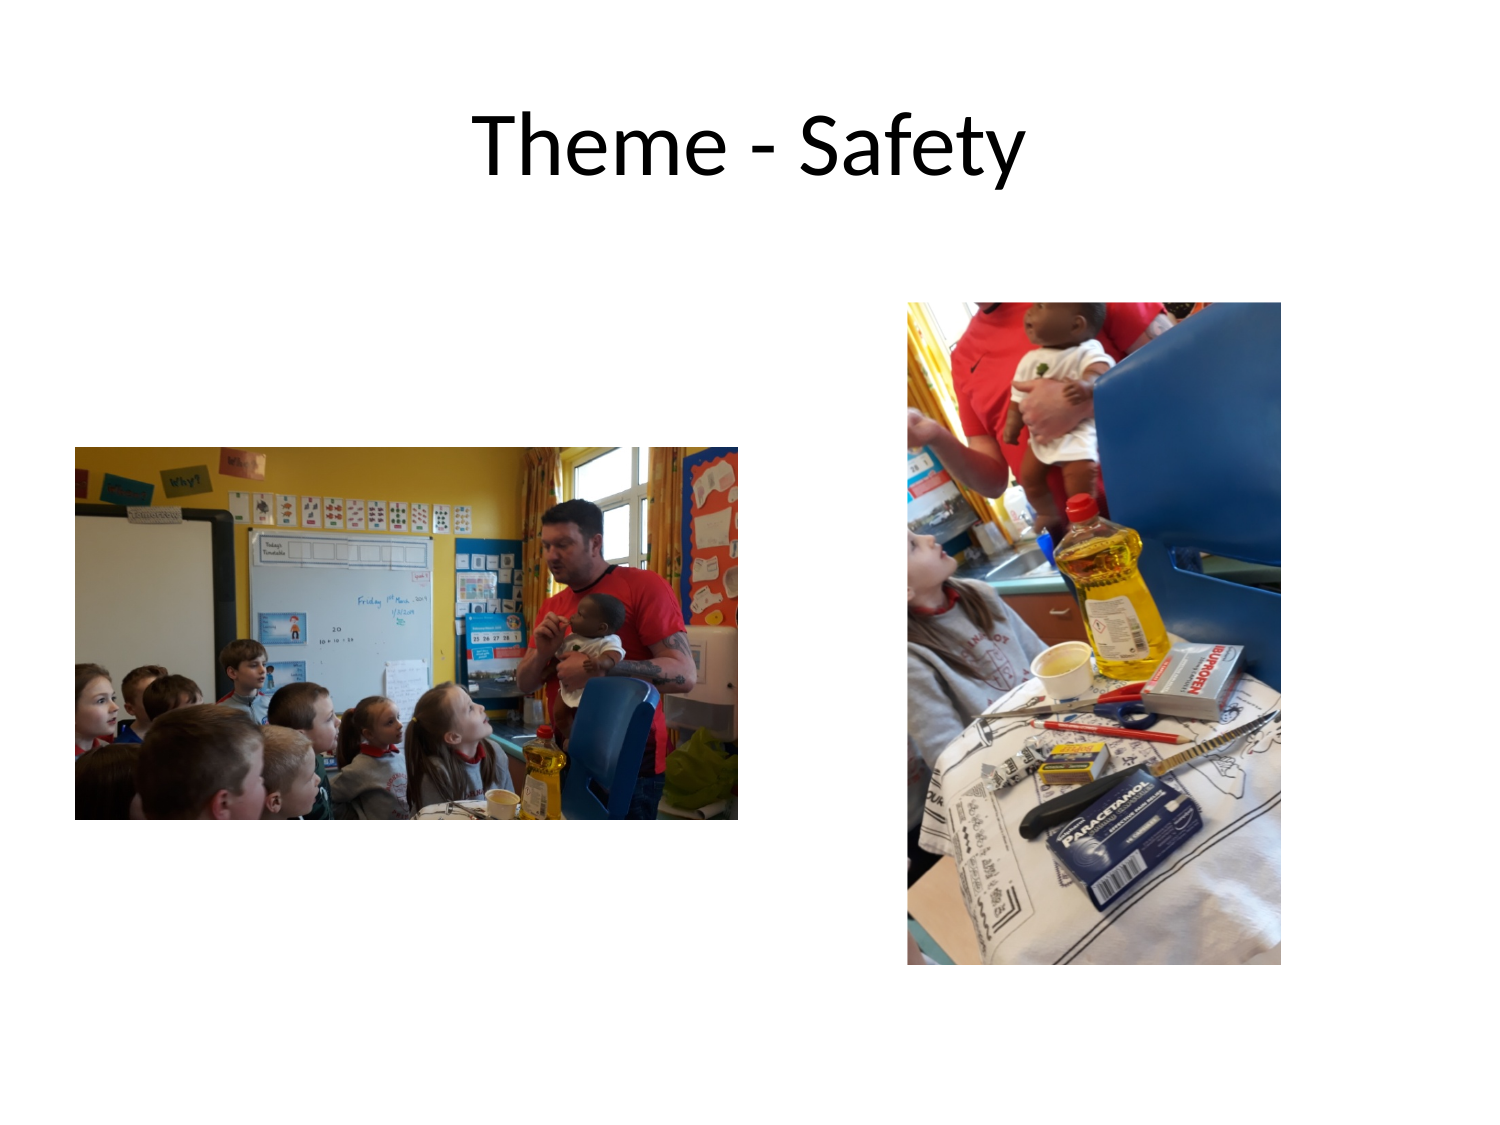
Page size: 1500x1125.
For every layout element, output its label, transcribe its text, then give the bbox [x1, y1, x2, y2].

title Theme - Safety [75, 45, 1425, 233]
picture [908, 821, 1281, 965]
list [74, 447, 738, 821]
picture [908, 303, 1281, 447]
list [762, 447, 1426, 821]
